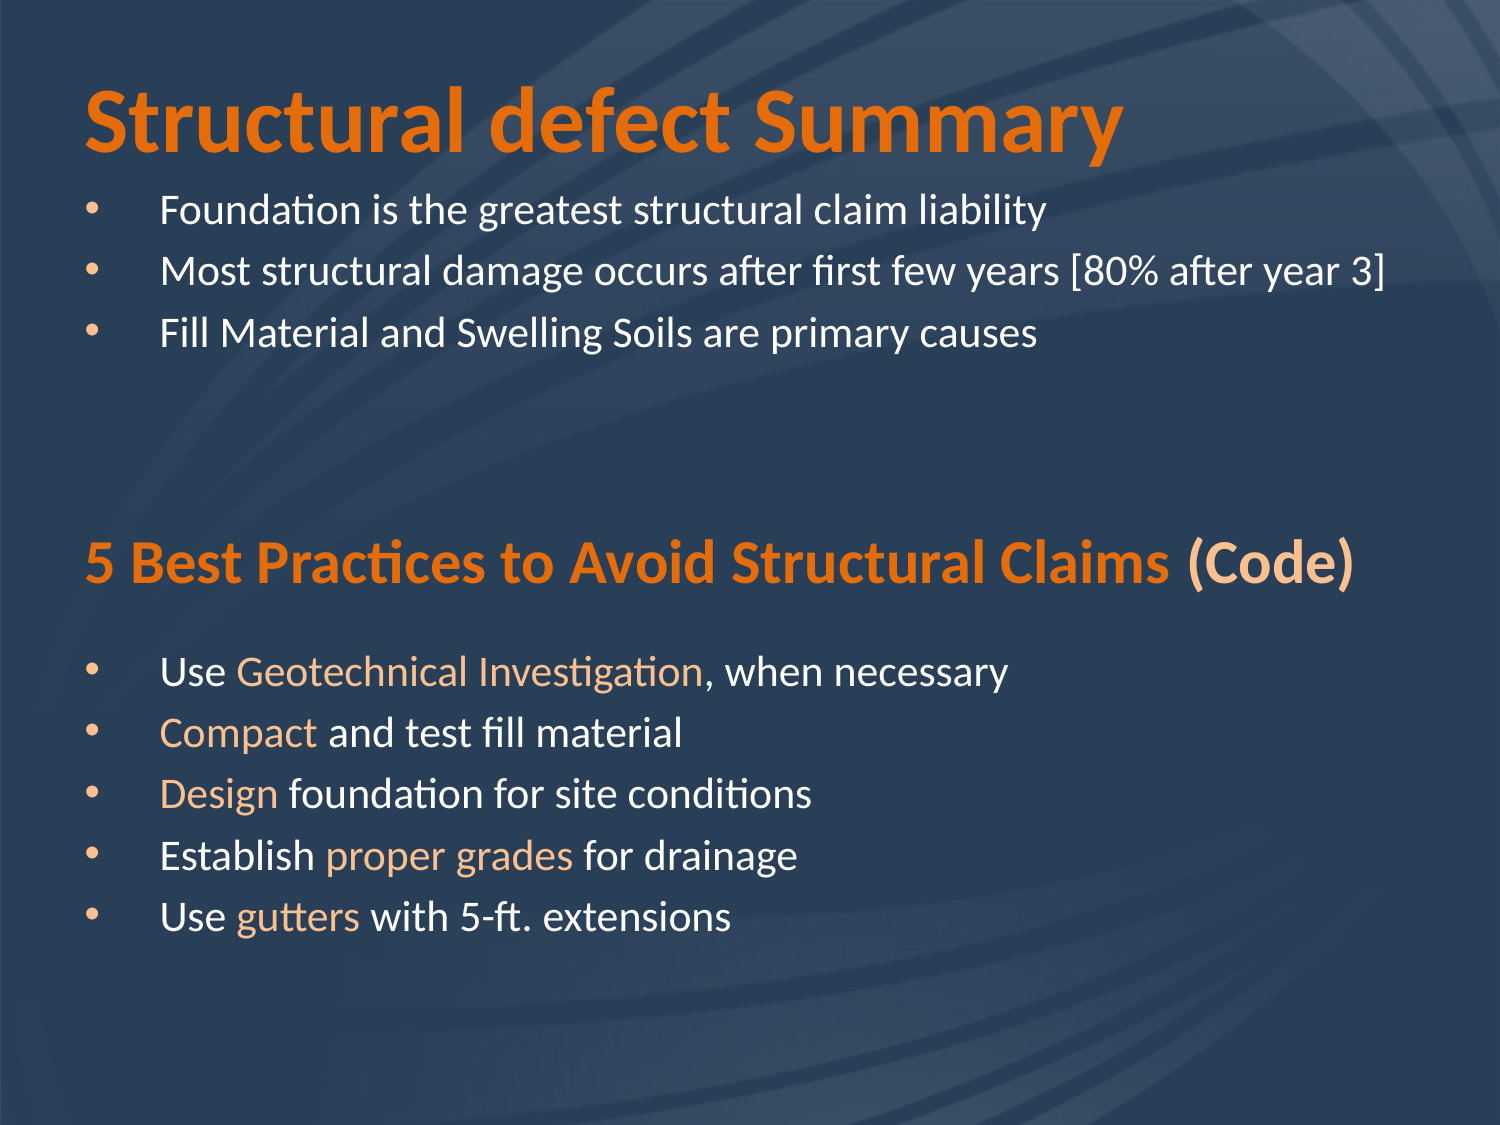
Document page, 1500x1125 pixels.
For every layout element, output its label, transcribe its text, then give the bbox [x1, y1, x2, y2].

title Structural defect Summary [69, 62, 1345, 173]
text_box Use Geotechnical Investigation, when necessary Compact and test fill material Design foundation for site conditions Establish proper grades for drainage Use gutters with 5-ft. extensions [69, 635, 1415, 1018]
subtitle Foundation is the greatest structural claim liability Most structural damage occurs after first few years [80% after year 3] Fill Material and Swelling Soils are primary causes [69, 173, 1415, 410]
picture [0, 0, 1500, 1125]
text_box 5 Best Practices to Avoid Structural Claims (Code) [69, 501, 1434, 629]
